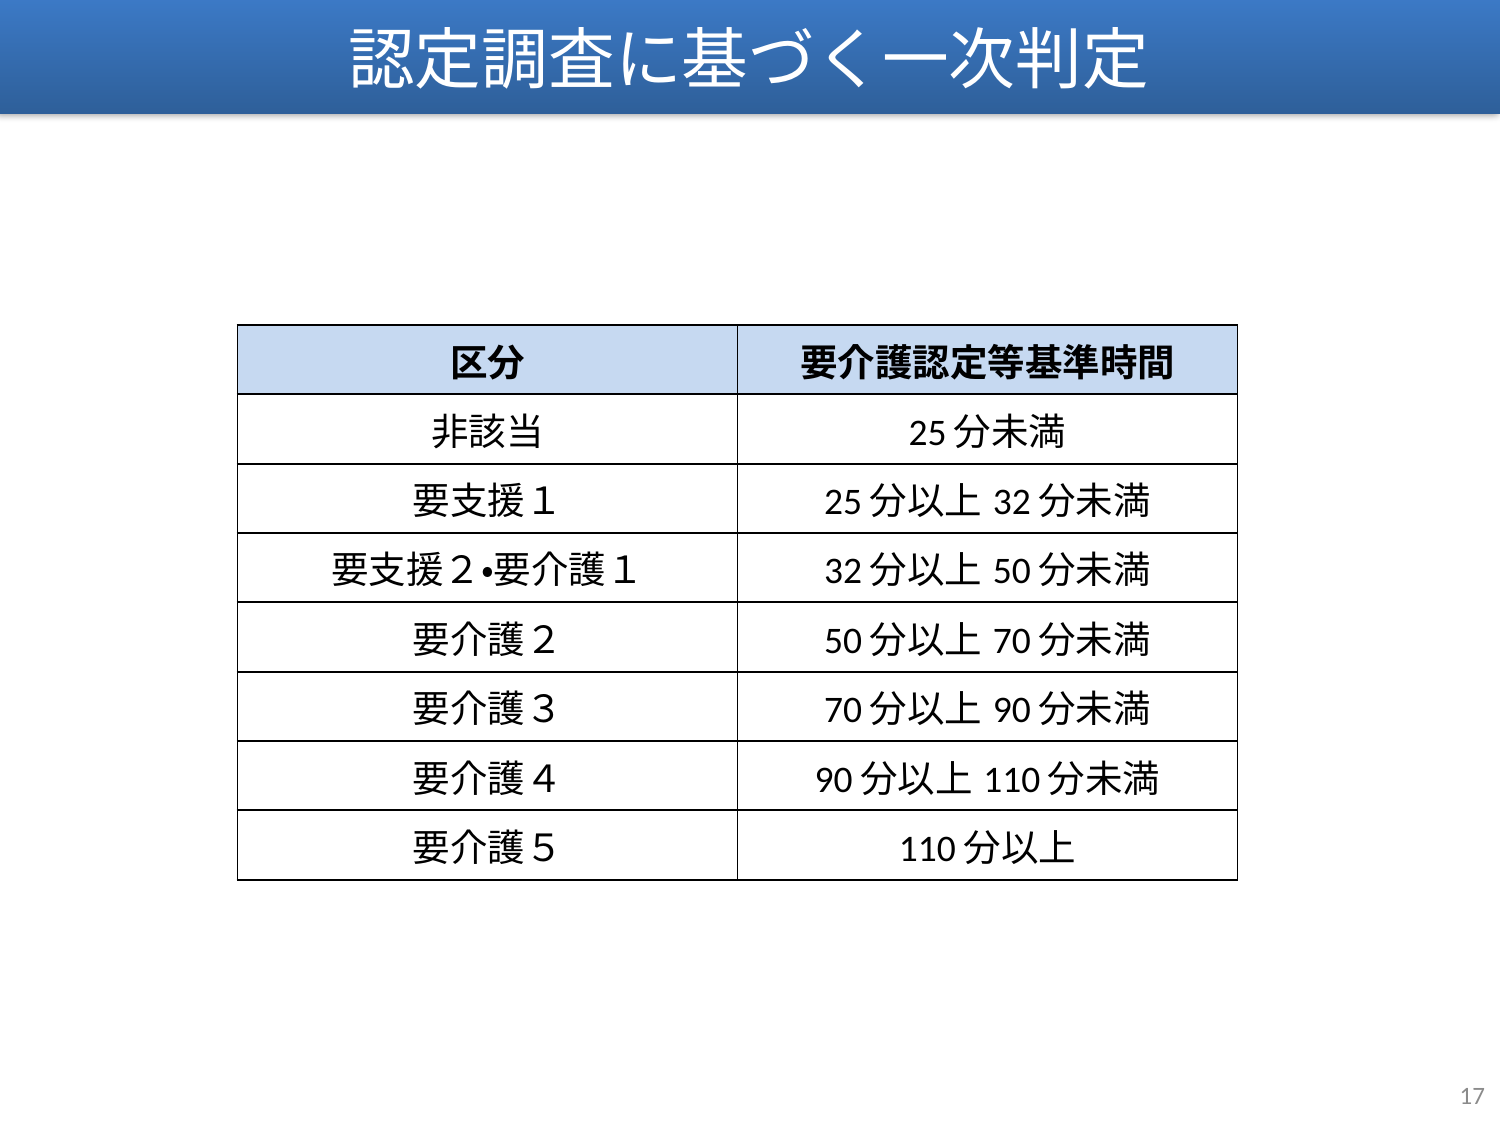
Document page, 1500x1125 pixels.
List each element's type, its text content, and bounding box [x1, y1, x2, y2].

table_header 要介護認定等基準時間 [738, 326, 1237, 393]
table_cell 70分以上90分未満 [738, 673, 1237, 740]
table_cell 25分以上32分未満 [738, 465, 1237, 532]
table_cell 非該当 [238, 395, 737, 463]
table_cell 25分未満 [738, 395, 1237, 463]
table_cell 要介護５ [238, 811, 737, 879]
table_cell 要支援２・要介護１ [238, 534, 737, 601]
table_cell 要介護２ [238, 603, 737, 671]
table_cell 要介護３ [238, 673, 737, 740]
table_cell 90分以上110分未満 [738, 742, 1237, 809]
table_cell 50分以上70分未満 [738, 603, 1237, 671]
table_cell 110分以上 [738, 811, 1237, 879]
text_box 認定調査に基づく一次判定 [0, 0, 1500, 114]
table_cell 要支援１ [238, 465, 737, 532]
table_cell 32分以上50分未満 [738, 534, 1237, 601]
slide_number 17 [1150, 1065, 1500, 1125]
table_header 区分 [238, 326, 737, 393]
table_cell 要介護４ [238, 742, 737, 809]
